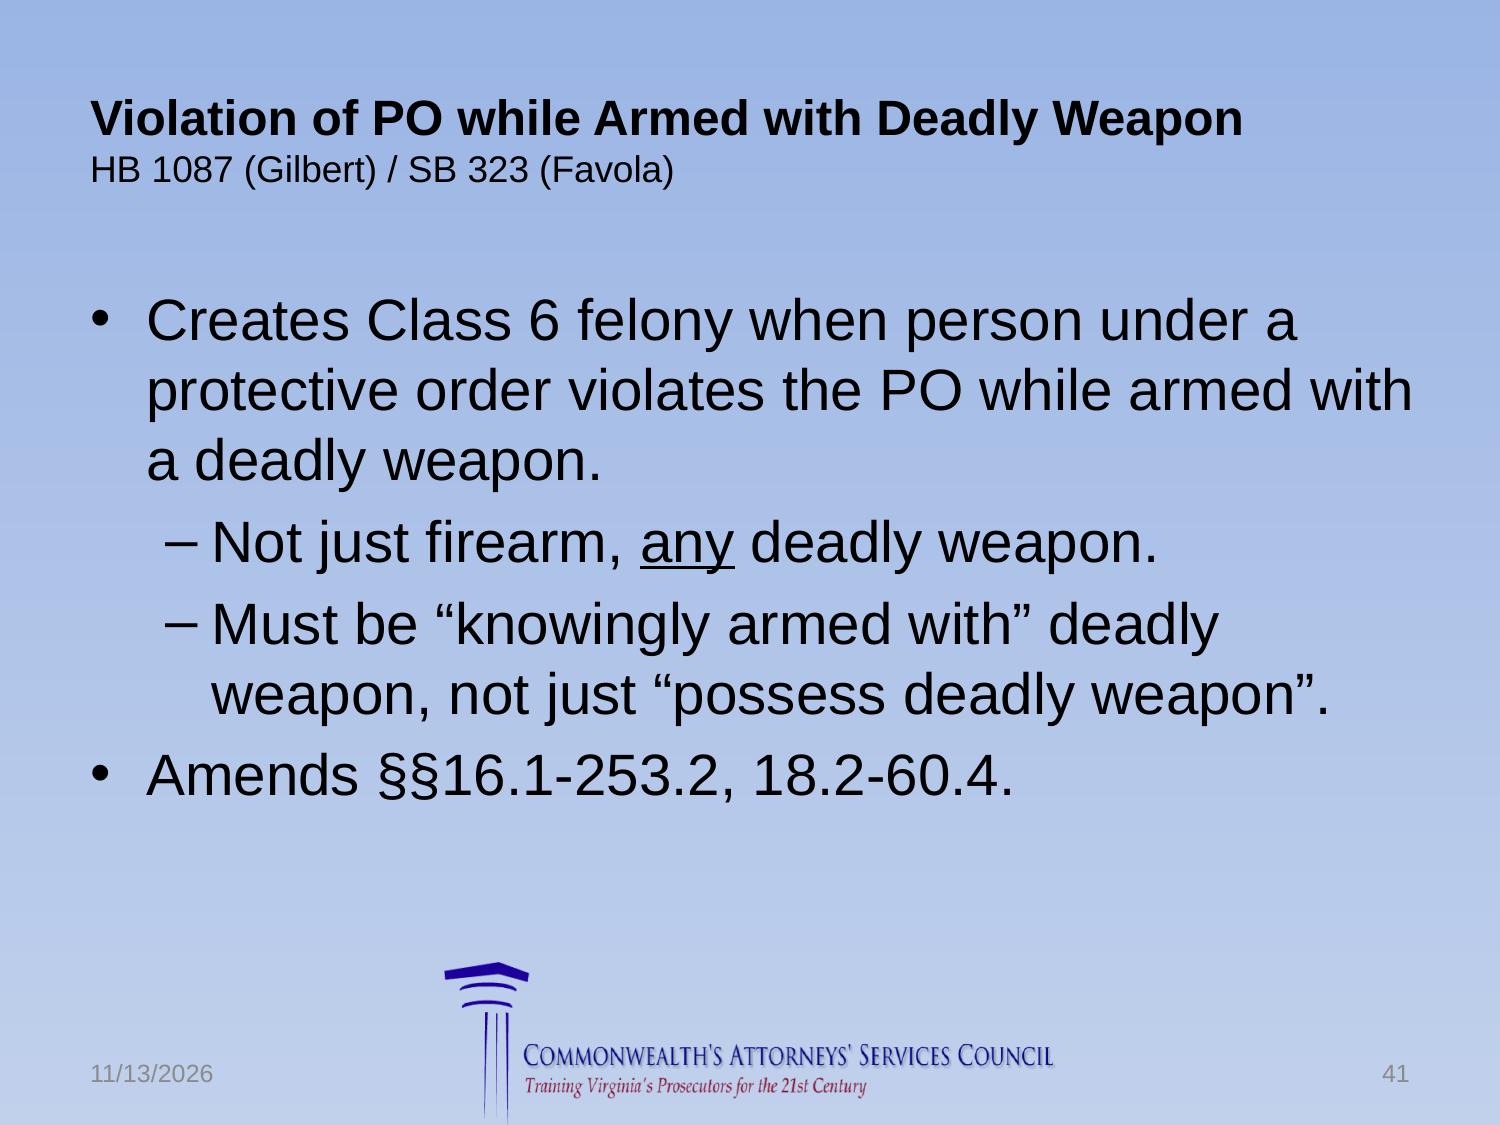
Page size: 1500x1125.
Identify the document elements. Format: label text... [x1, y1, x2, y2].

picture [444, 962, 1056, 1125]
list Creates Class 6 felony when person under a protective order violates the PO while armed with a deadly weapon. Not just firearm, any deadly weapon. Must be “knowingly armed with” deadly weapon, not just “possess deadly weapon”. Amends §§16.1-253.2, 18.2-60.4. [75, 275, 1450, 950]
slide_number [75, 1042, 425, 1103]
title Violation of PO while Armed with Deadly Weapon HB 1087 (Gilbert) / SB 323 (Favola) [75, 24, 1425, 250]
slide_number 41 [1074, 1042, 1425, 1103]
